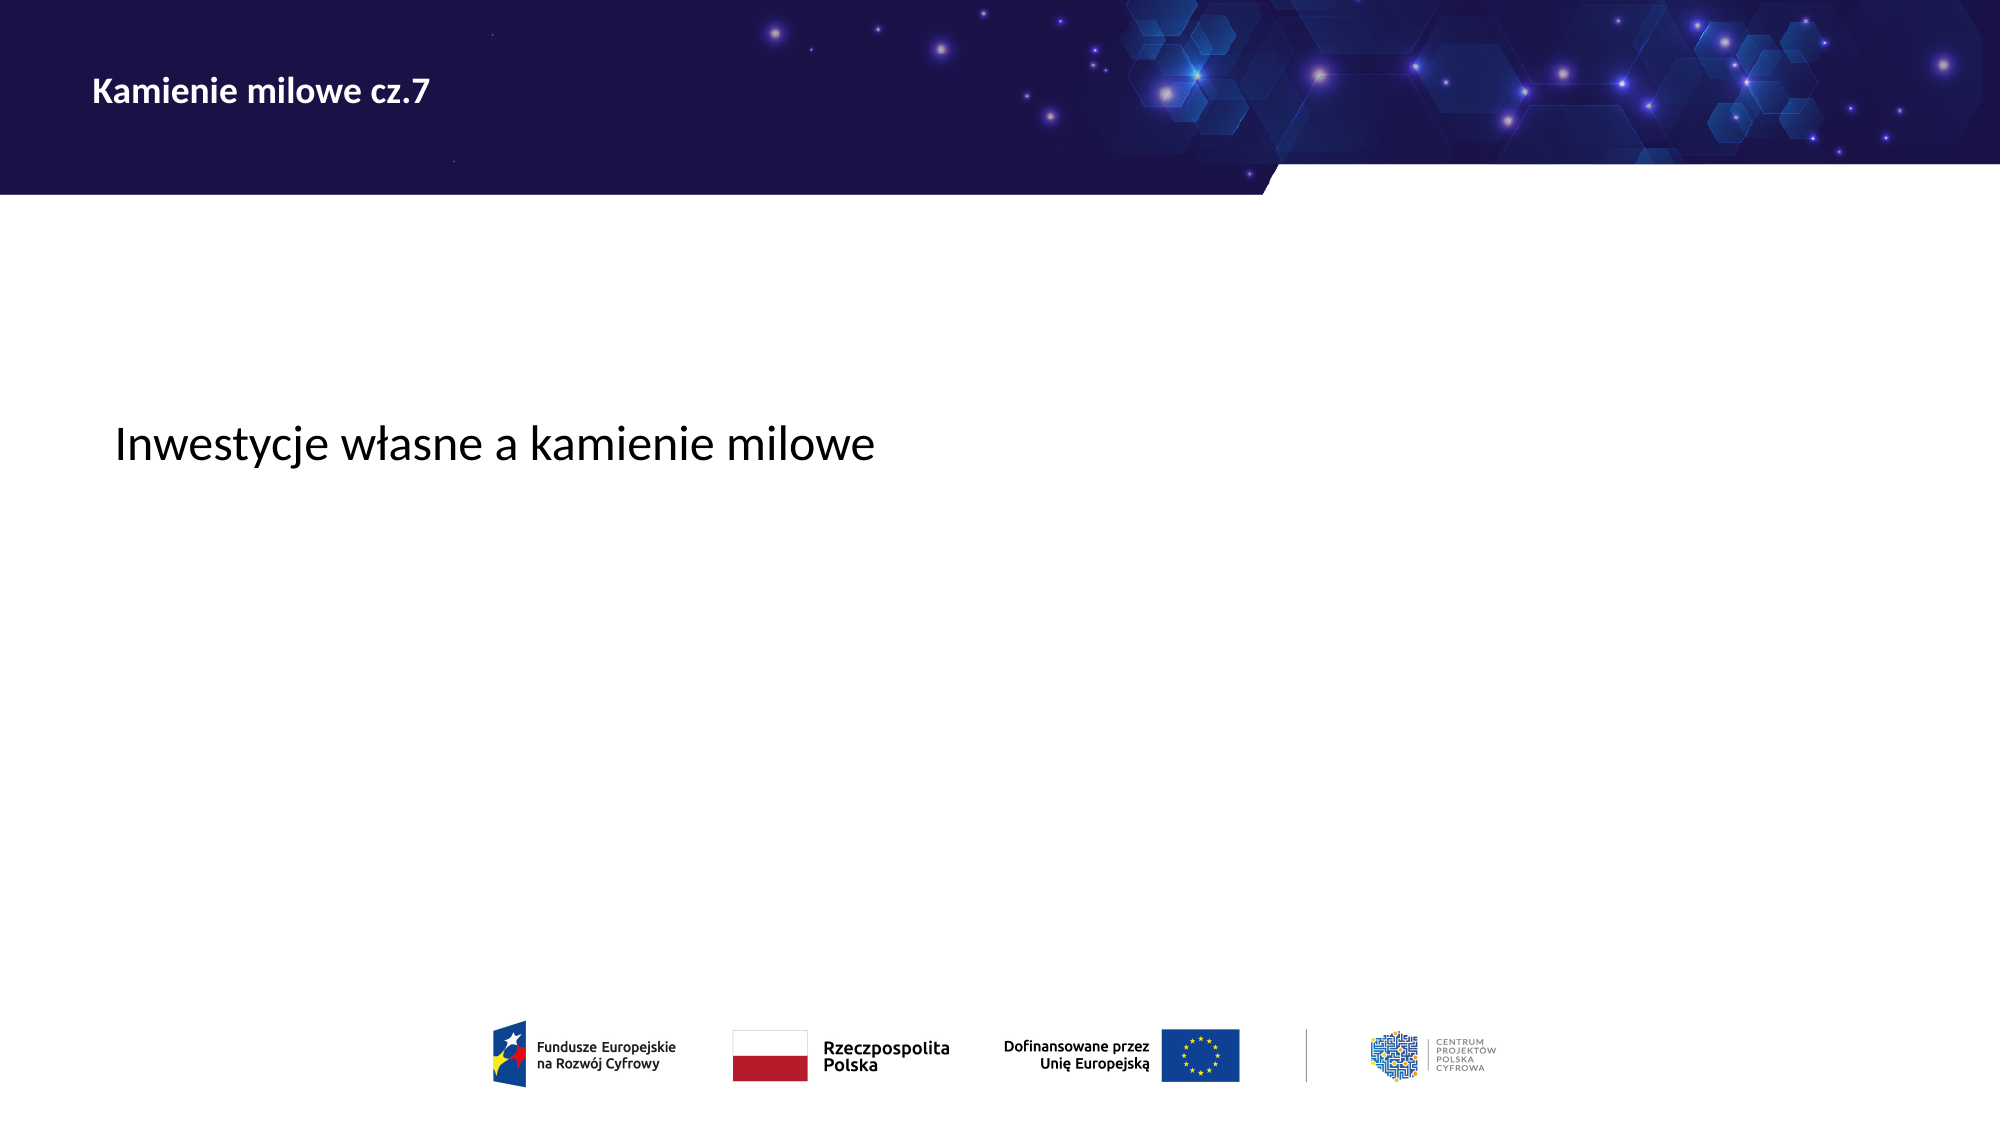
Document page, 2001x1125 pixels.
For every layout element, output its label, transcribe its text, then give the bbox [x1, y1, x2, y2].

picture [0, 0, 2000, 195]
title Kamienie milowe cz.7 [77, 46, 1863, 136]
text_box Inwestycje własne a kamienie milowe [99, 403, 1588, 479]
picture [471, 998, 1529, 1109]
